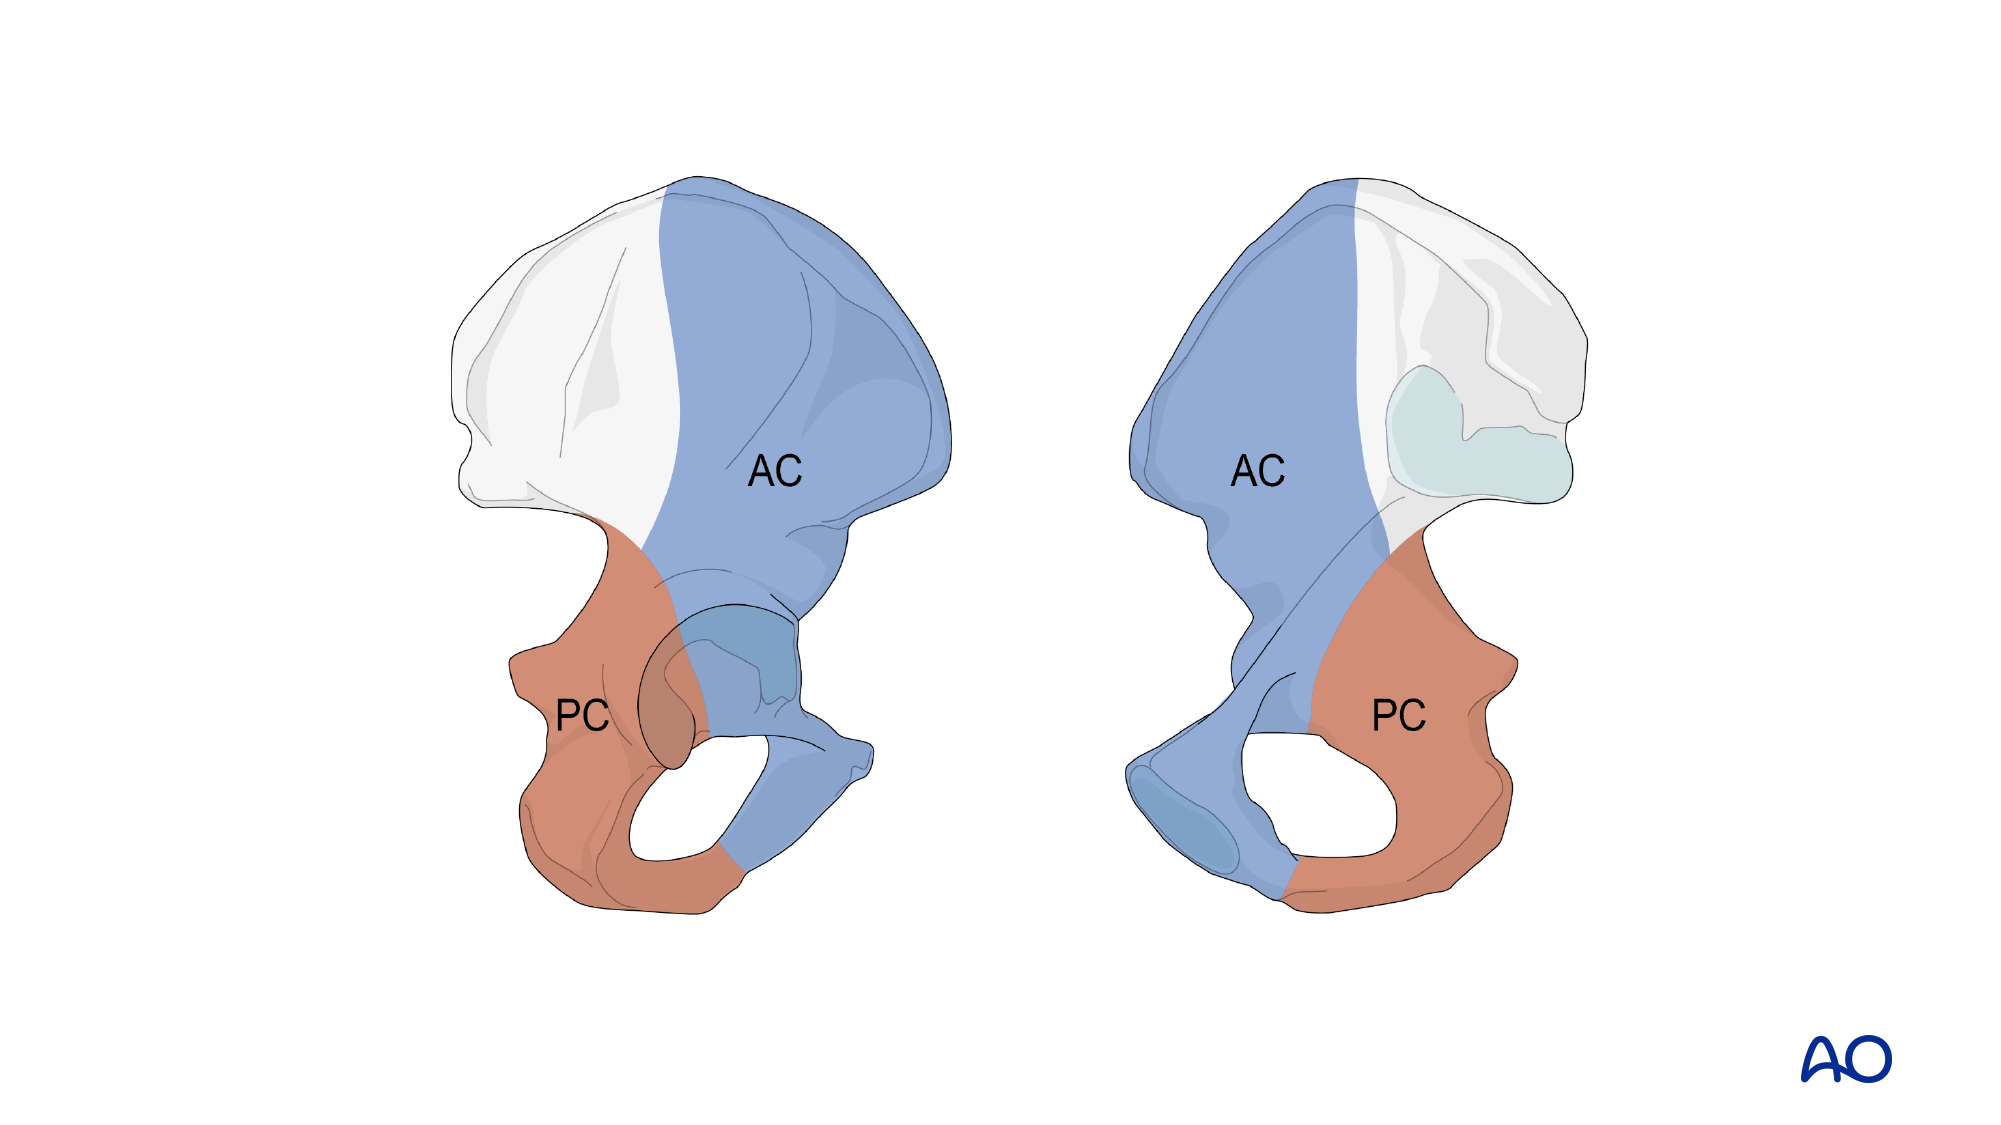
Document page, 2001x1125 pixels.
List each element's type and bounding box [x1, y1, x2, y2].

picture [1801, 1035, 1892, 1083]
picture [388, 89, 1644, 1024]
